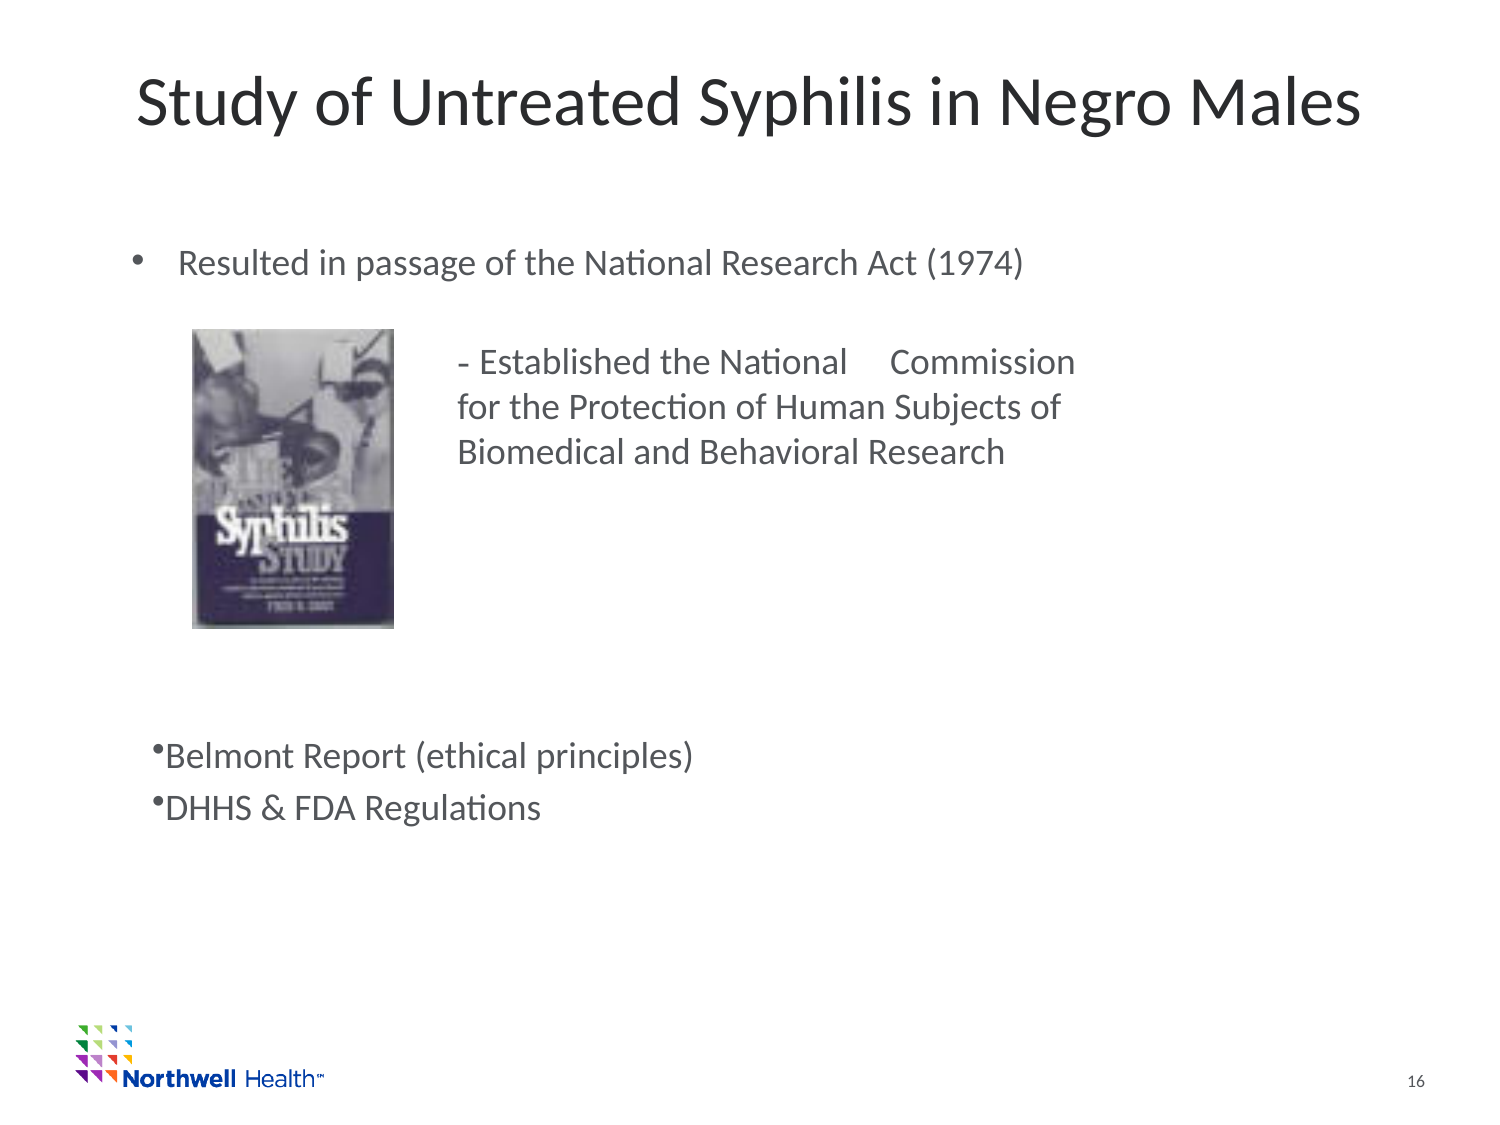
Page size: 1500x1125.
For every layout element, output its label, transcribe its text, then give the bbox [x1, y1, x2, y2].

picture [69, 1019, 329, 1093]
slide_number 16 [1303, 1045, 1425, 1092]
picture [191, 329, 395, 629]
text_box Belmont Report (ethical principles) DHHS & FDA Regulations [137, 723, 888, 836]
text_box [75, 237, 1201, 404]
text_box - Established the National Commission for the Protection of Human Subjects of Biomedical and Behavioral Research [442, 404, 1120, 480]
title Study of Untreated Syphilis in Negro Males [75, 54, 1426, 210]
list Resulted in passage of the National Research Act (1974) [75, 237, 1425, 975]
